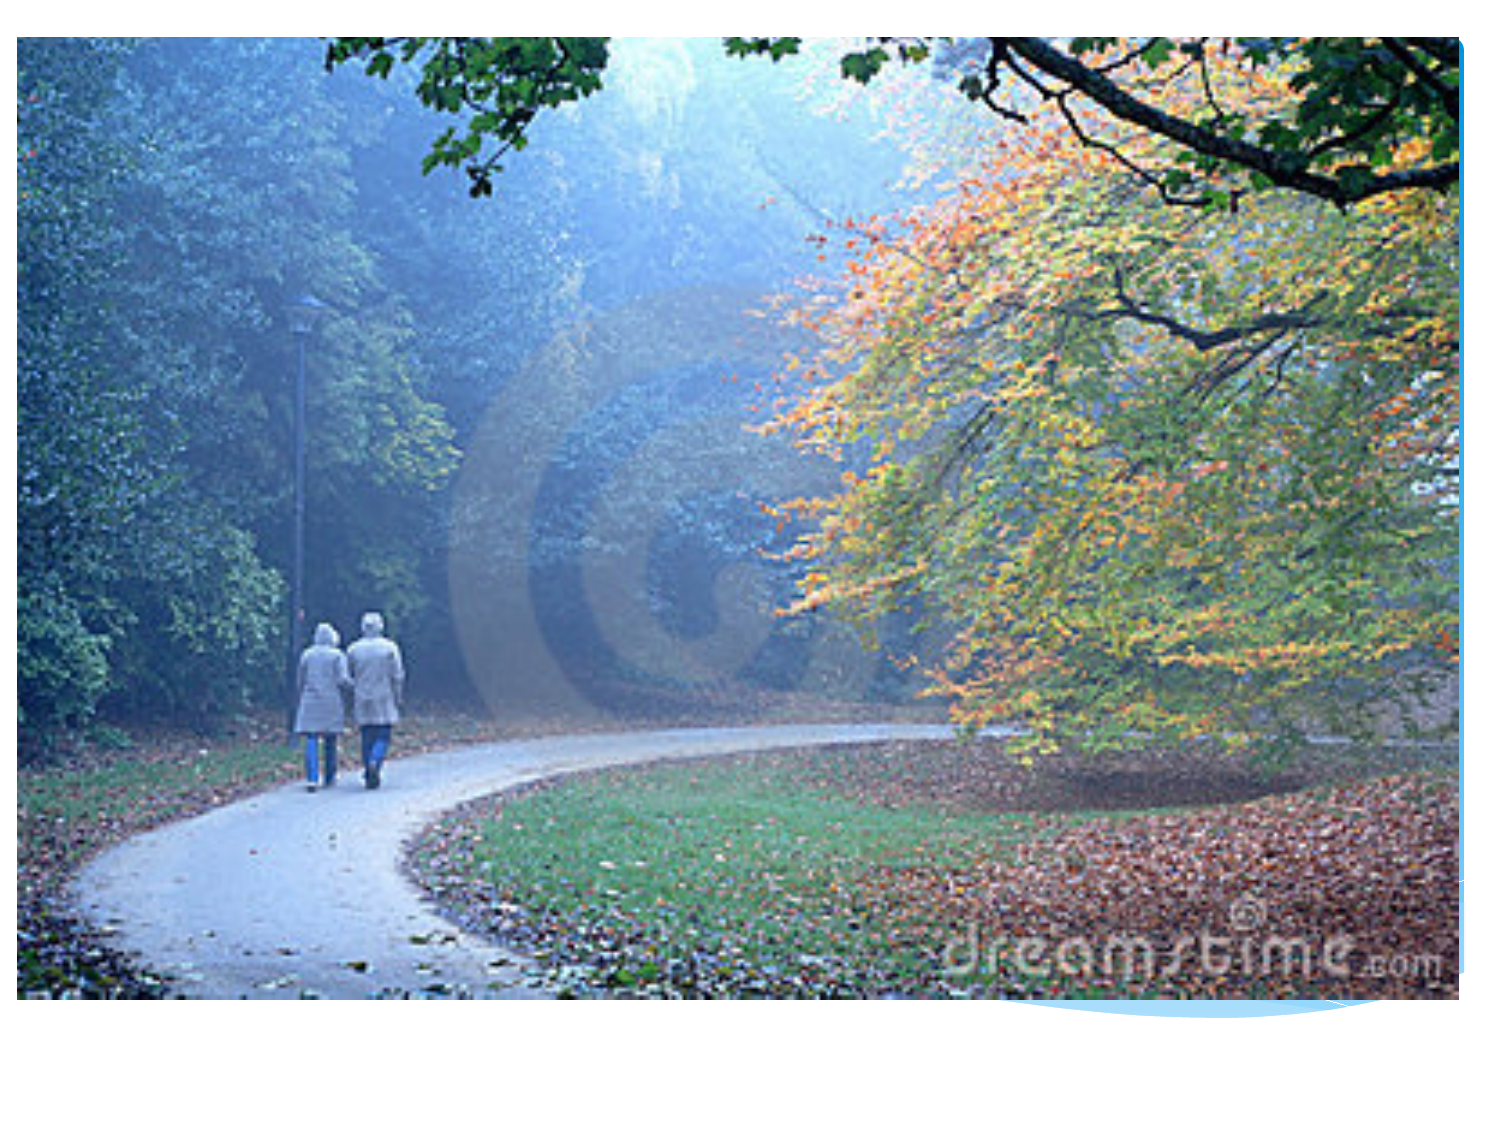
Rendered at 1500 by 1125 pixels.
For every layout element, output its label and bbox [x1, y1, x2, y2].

picture [16, 37, 1460, 1001]
